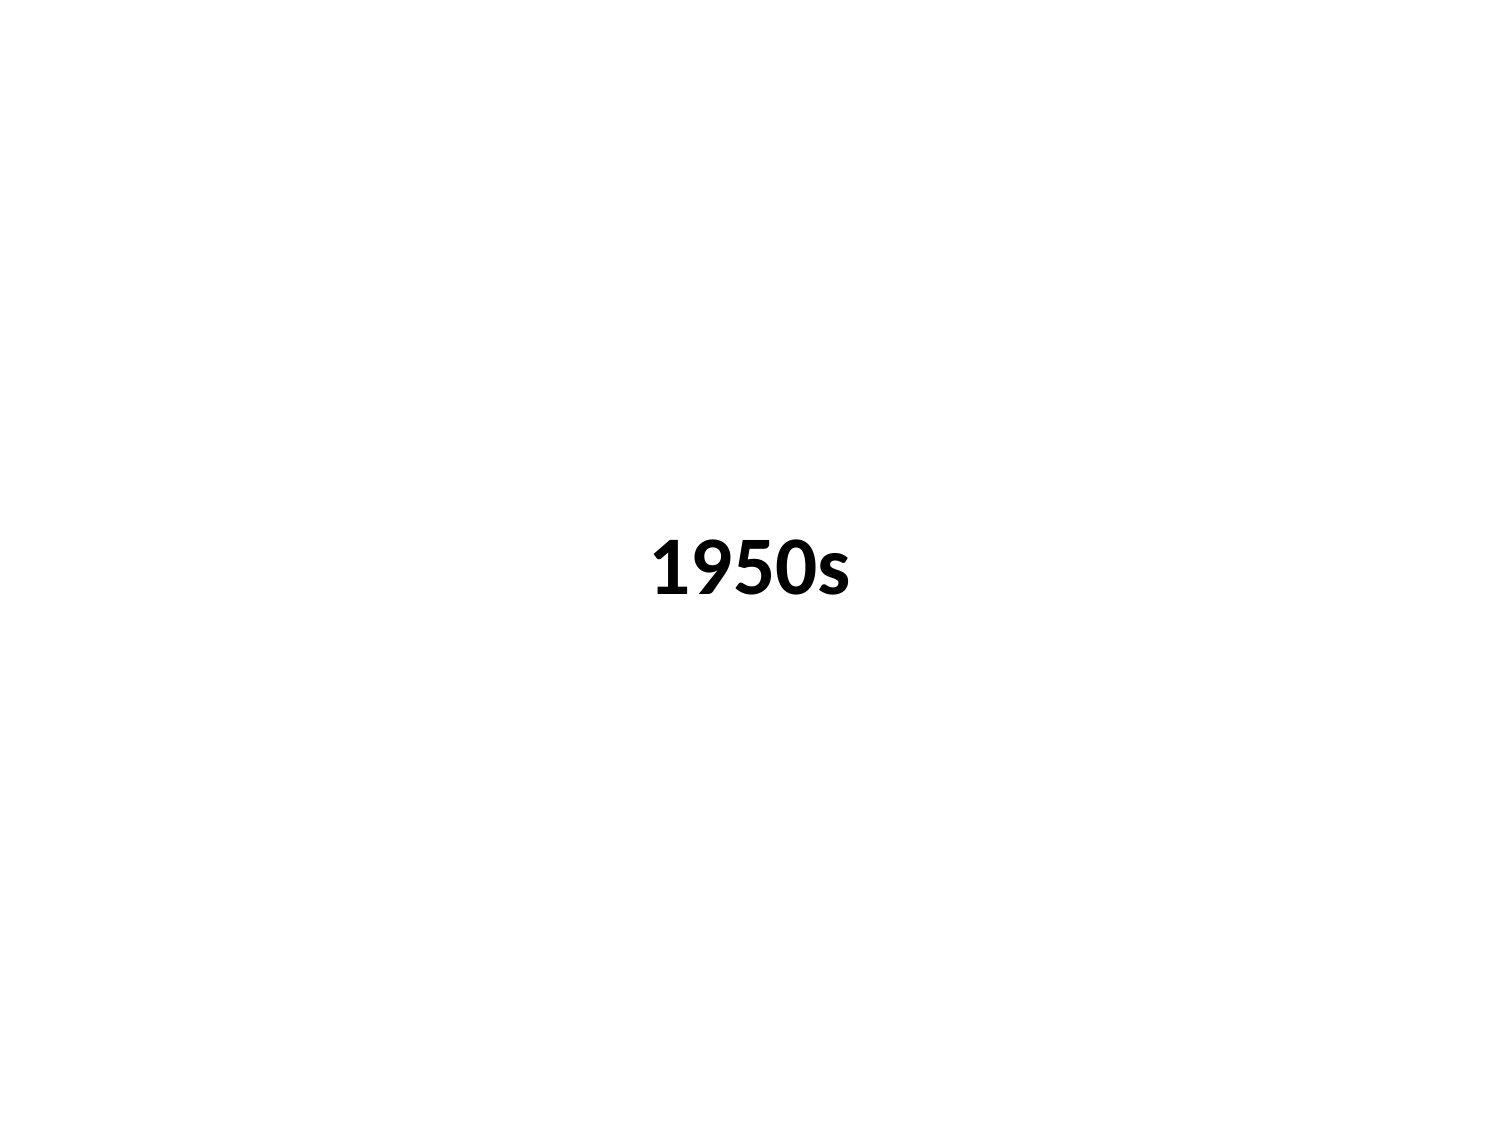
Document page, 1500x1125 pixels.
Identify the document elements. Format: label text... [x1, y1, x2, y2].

text_box 1950s [0, 504, 1500, 620]
